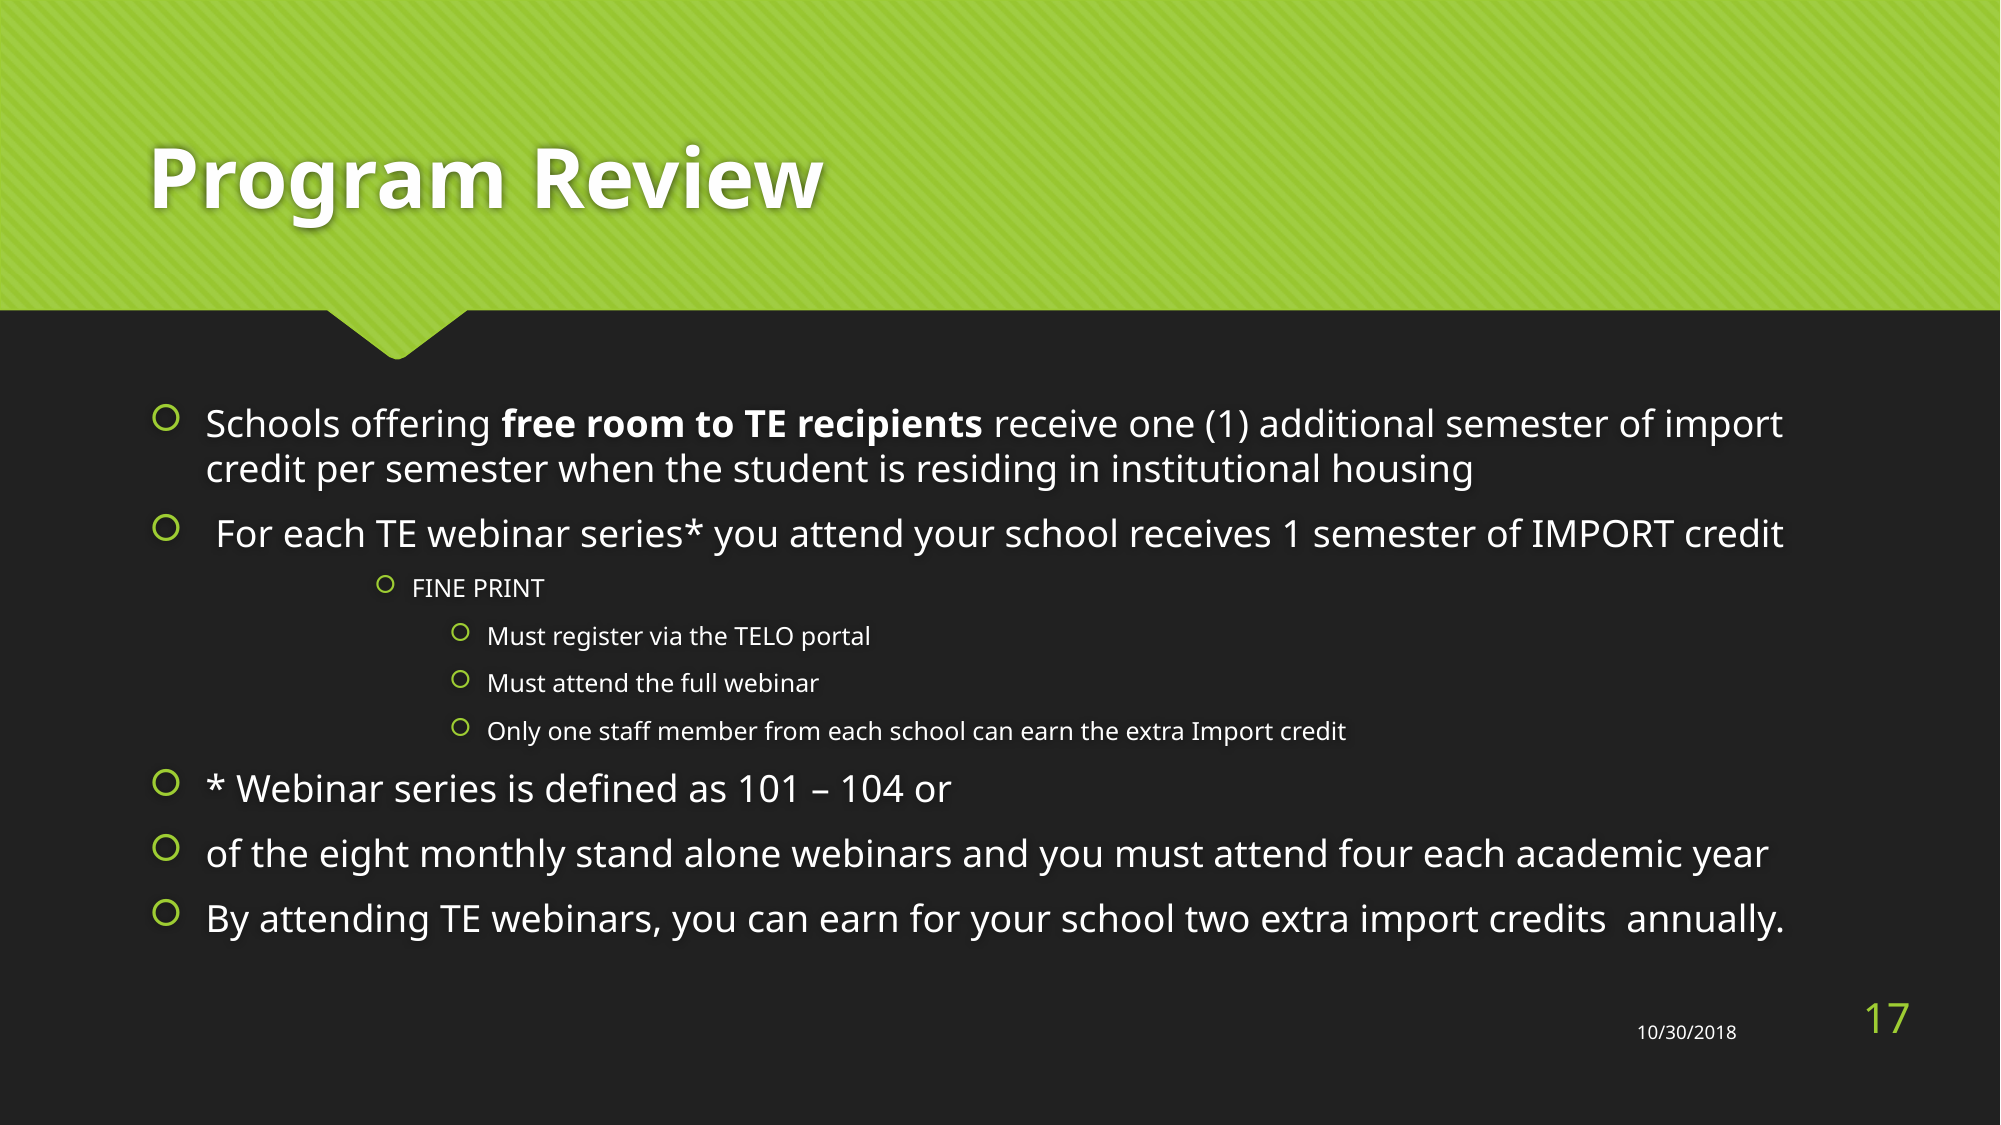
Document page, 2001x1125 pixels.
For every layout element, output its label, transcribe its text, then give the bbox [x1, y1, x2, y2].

slide_number 17 [1751, 970, 1926, 1051]
title Program Review [132, 73, 1868, 233]
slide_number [1531, 991, 1751, 1051]
list Schools offering free room to TE recipients receive one (1) additional semester of import credit per semester when the student is residing in institutional housing For each TE webinar series* you attend your school receives 1 semester of IMPORT credit FINE PRINT Must register via the TELO portal Must attend the full webinar Only one staff member from each school can earn the extra Import credit * Webinar series is defined as 101 – 104 or of the eight monthly stand alone webinars and you must attend four each academic year By attending TE webinars, you can earn for your school two extra import credits annually. [134, 364, 1866, 1041]
